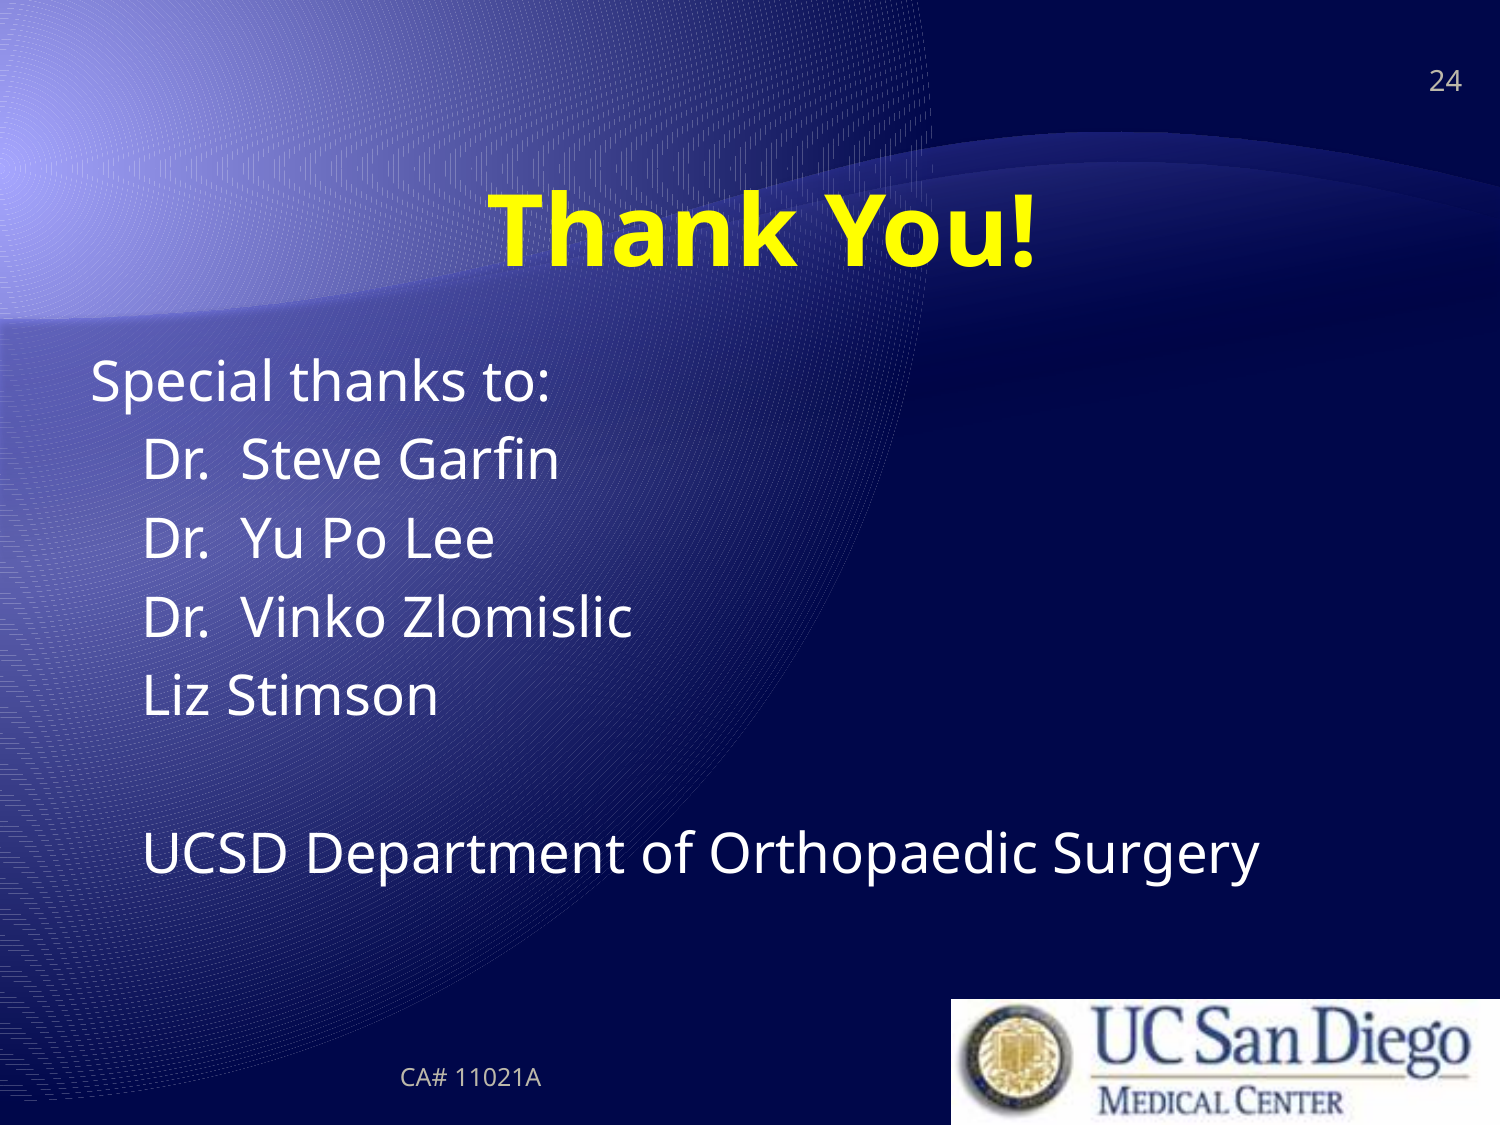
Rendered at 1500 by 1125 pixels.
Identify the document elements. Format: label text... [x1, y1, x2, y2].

title Thank You! [87, 37, 1438, 288]
slide_number 24 [1374, 50, 1463, 110]
list Special thanks to: Dr. Steve Garfin Dr. Yu Po Lee Dr. Vinko Zlomislic Liz Stimson UCSD Department of Orthopaedic Surgery [75, 337, 1425, 975]
picture [951, 999, 1500, 1125]
footer CA# 11021A [399, 1042, 875, 1103]
